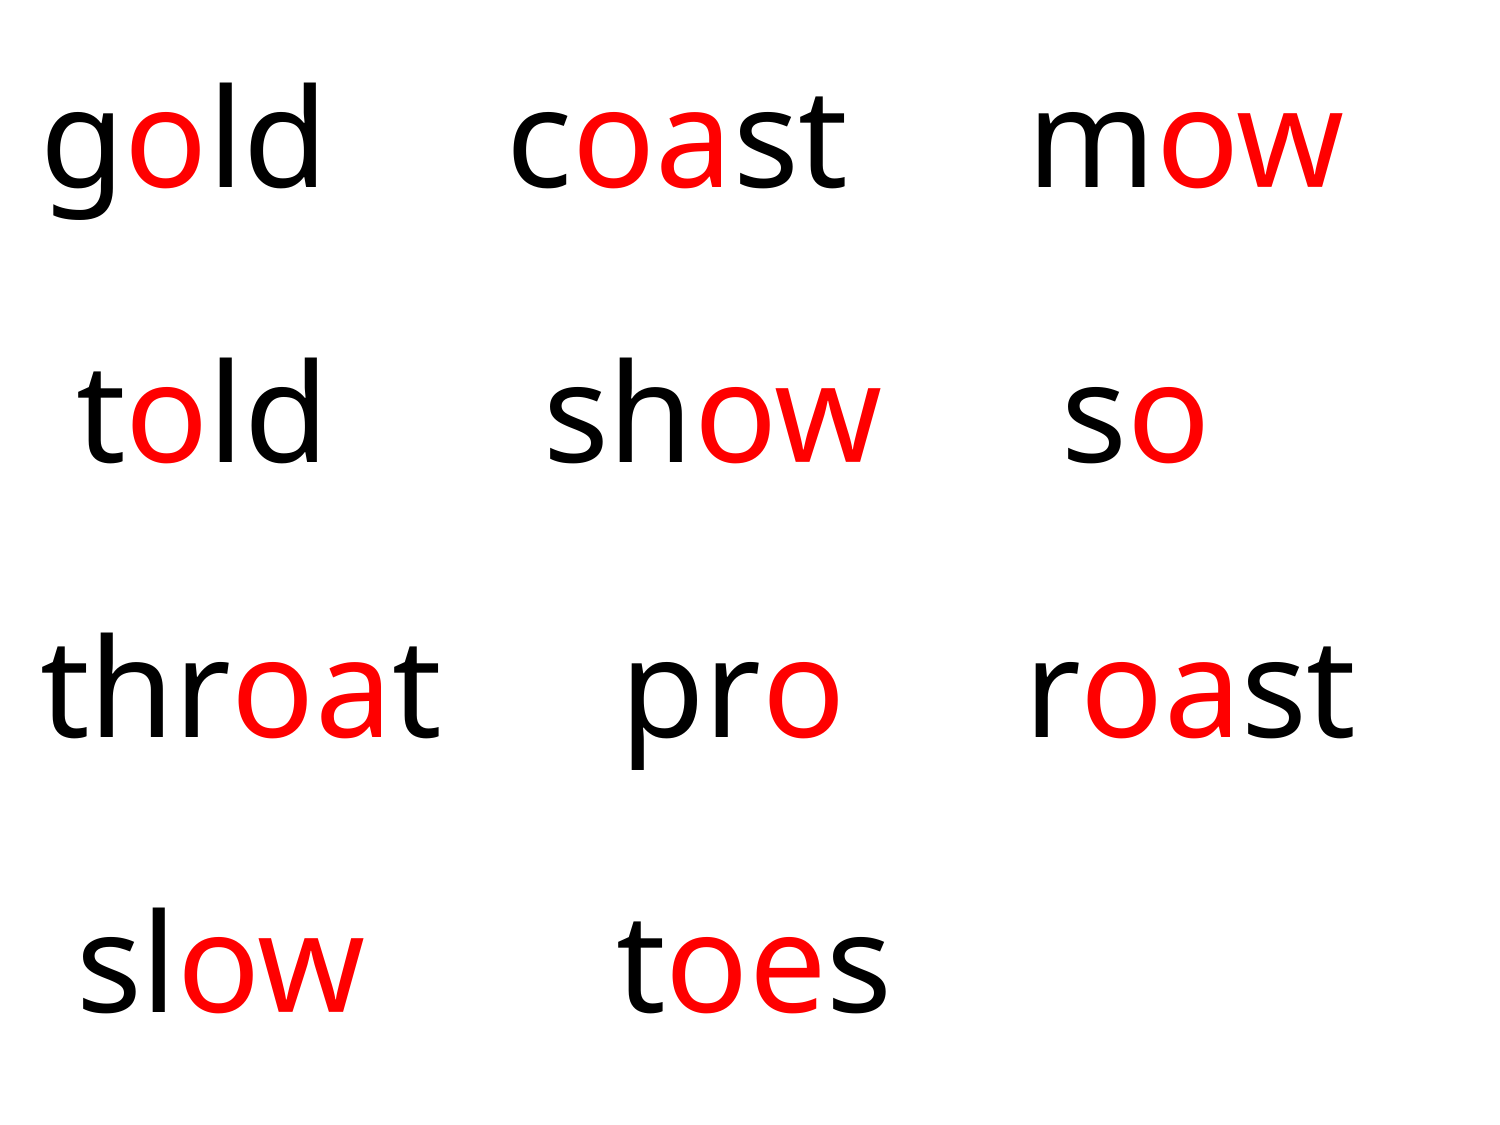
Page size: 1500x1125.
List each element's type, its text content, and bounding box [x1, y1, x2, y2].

text_box gold coast mow told show so throat pro roast slow toes [25, 42, 1479, 1048]
